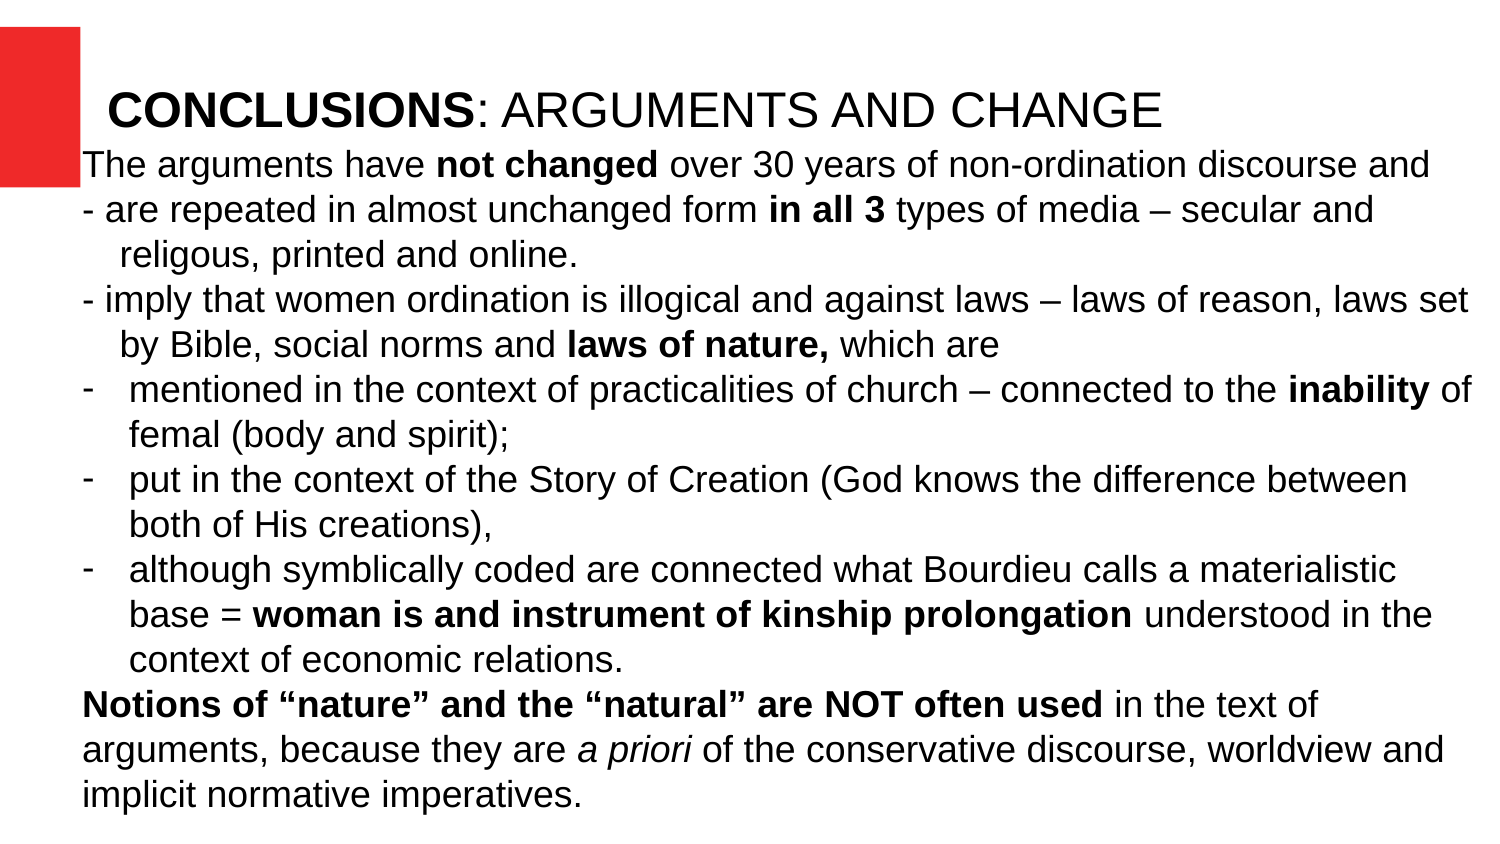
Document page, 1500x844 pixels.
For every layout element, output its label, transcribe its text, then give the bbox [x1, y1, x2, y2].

list The arguments have not changed over 30 years of non-ordination discourse and - are repeated in almost unchanged form in all 3 types of media – secular and religous, printed and online. - imply that women ordination is illogical and against laws – laws of reason, laws set by Bible, social norms and laws of nature, which are mentioned in the context of practicalities of church – connected to the inability of femal (body and spirit); put in the context of the Story of Creation (God knows the difference between both of His creations), although symblically coded are connected what Bourdieu calls a materialistic base = woman is and instrument of kinship prolongation understood in the context of economic relations. Notions of “nature” and the “natural” are NOT often used in the text of arguments, because they are a priori of the conservative discourse, worldview and implicit normative imperatives. [44, 140, 1485, 724]
title CONCLUSIONS: ARGUMENTS AND CHANGE [107, 26, 1485, 140]
